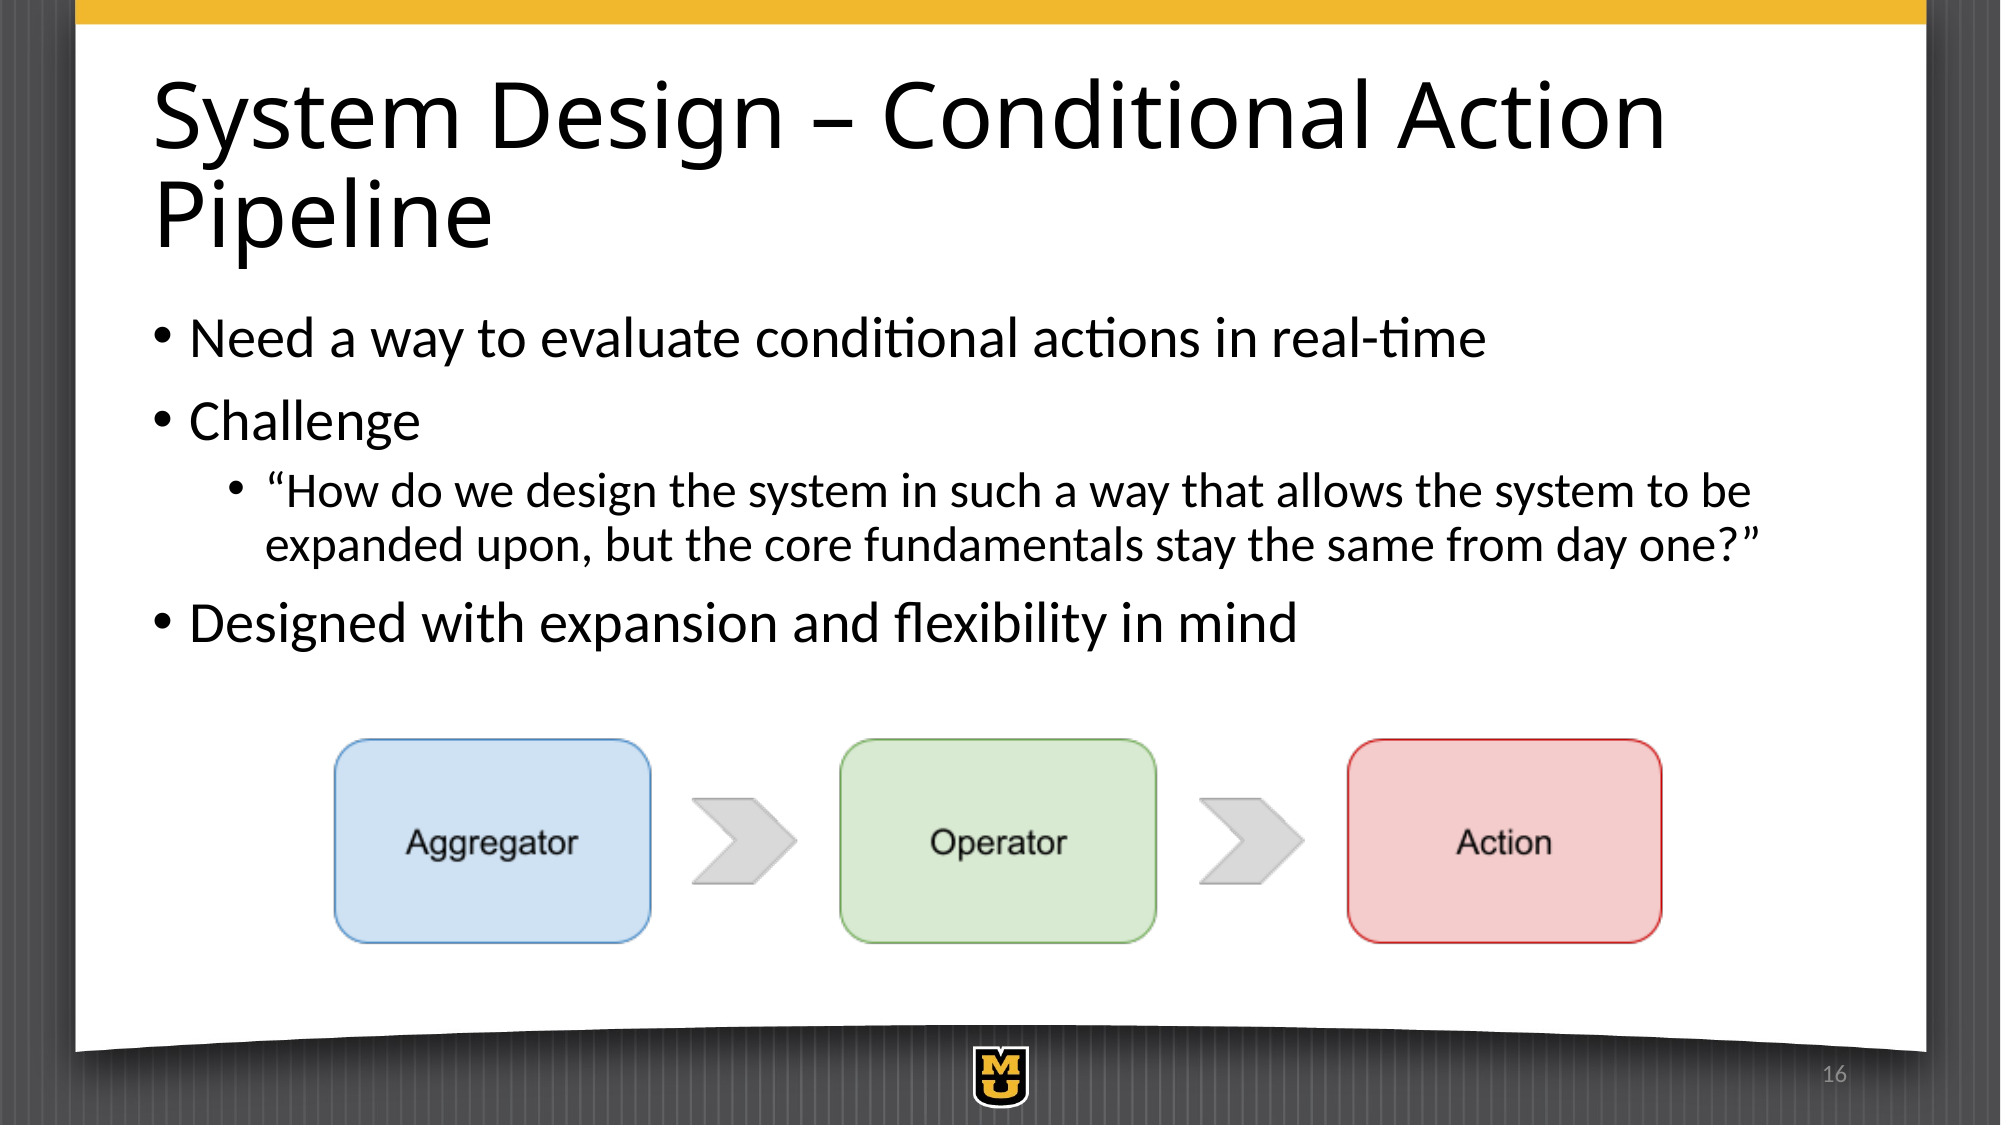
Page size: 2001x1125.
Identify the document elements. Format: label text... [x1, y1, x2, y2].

slide_number 16 [1412, 1042, 1863, 1103]
text_box [137, 299, 1863, 1014]
picture [0, 0, 2001, 1125]
title System Design – Conditional Action Pipeline [137, 59, 1863, 278]
